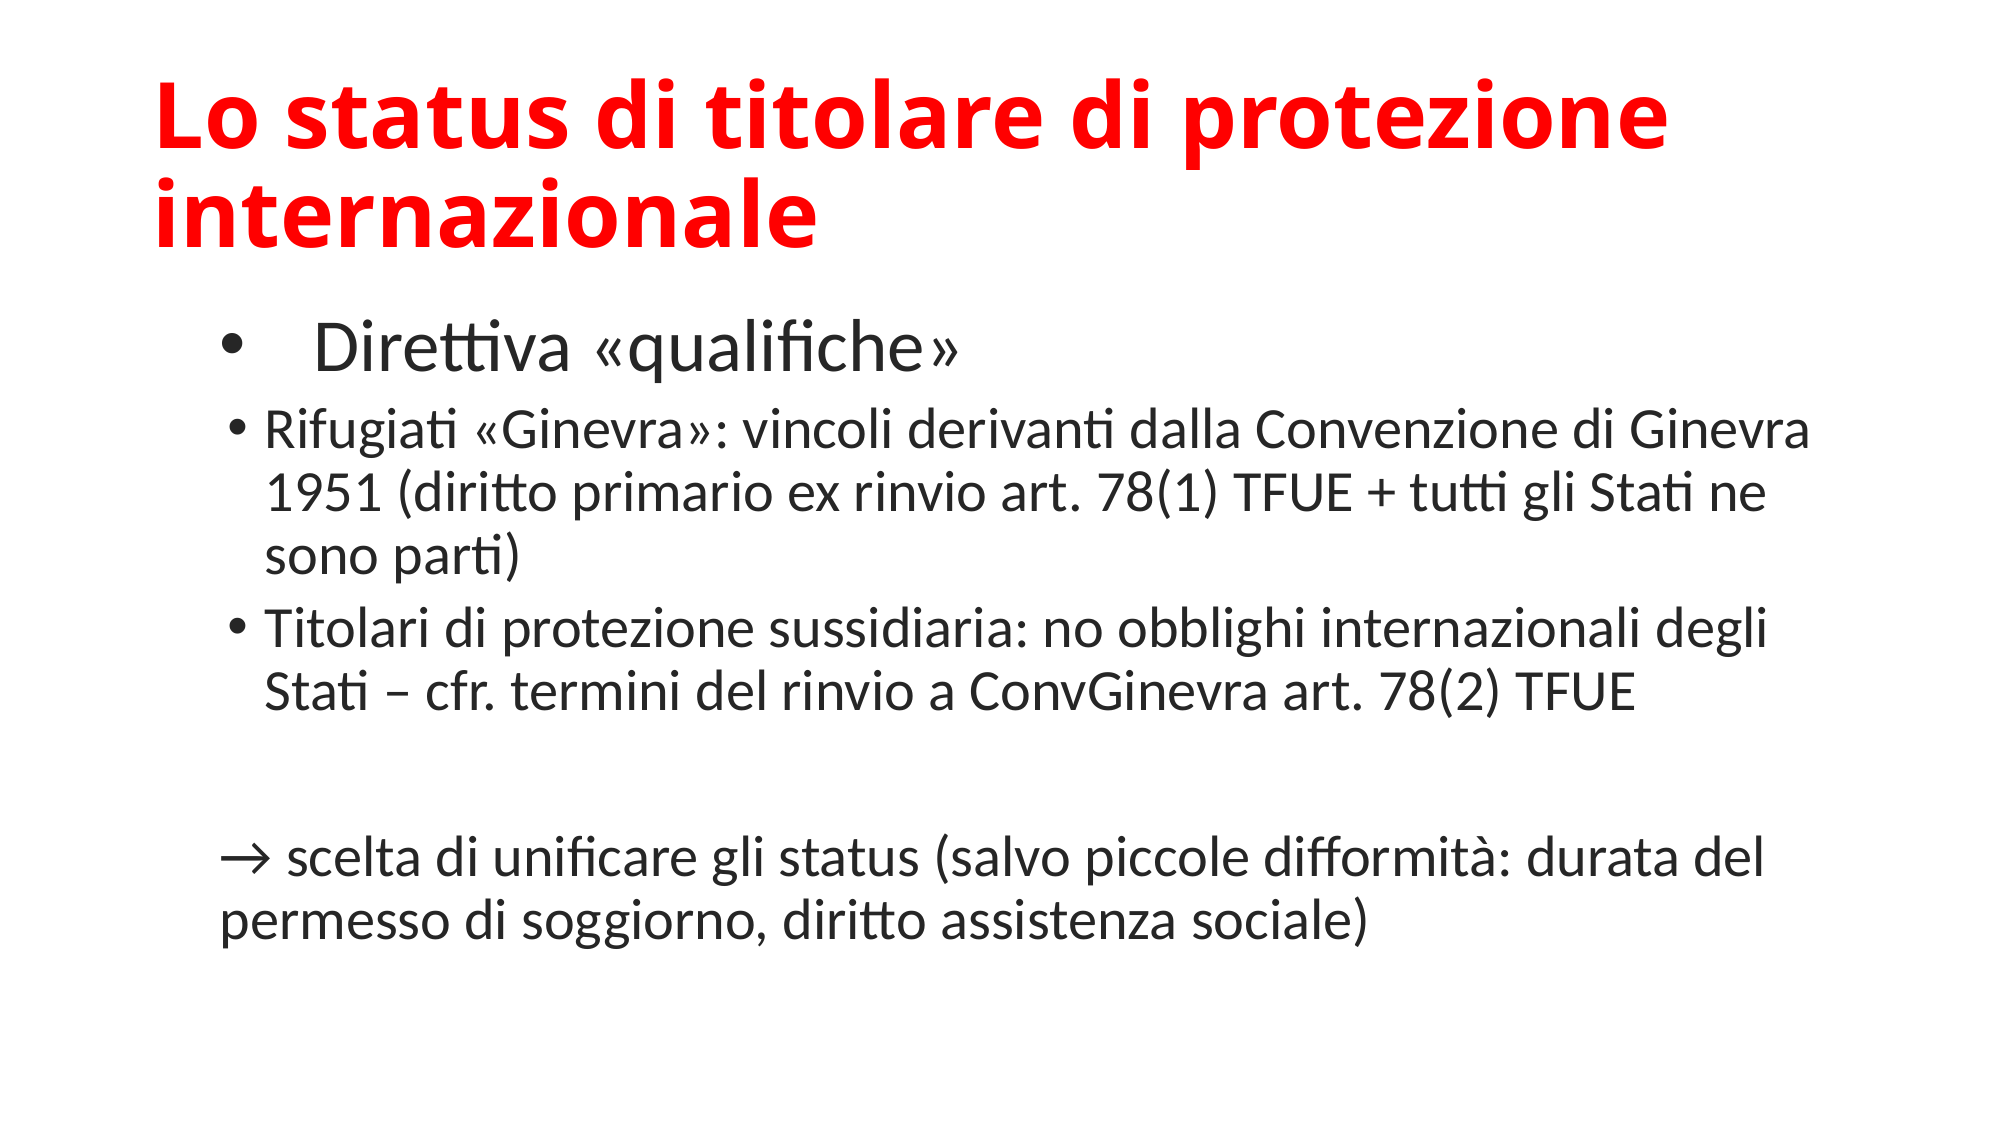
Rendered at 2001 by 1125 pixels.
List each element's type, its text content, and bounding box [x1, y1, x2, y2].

list Direttiva «qualifiche» Rifugiati «Ginevra»: vincoli derivanti dalla Convenzione di Ginevra 1951 (diritto primario ex rinvio art. 78(1) TFUE + tutti gli Stati ne sono parti) Titolari di protezione sussidiaria: no obblighi internazionali degli Stati – cfr. termini del rinvio a ConvGinevra art. 78(2) TFUE → scelta di unificare gli status (salvo piccole difformità: durata del permesso di soggiorno, diritto assistenza sociale) [137, 299, 1863, 1014]
title Lo status di titolare di protezione internazionale [137, 59, 1863, 278]
